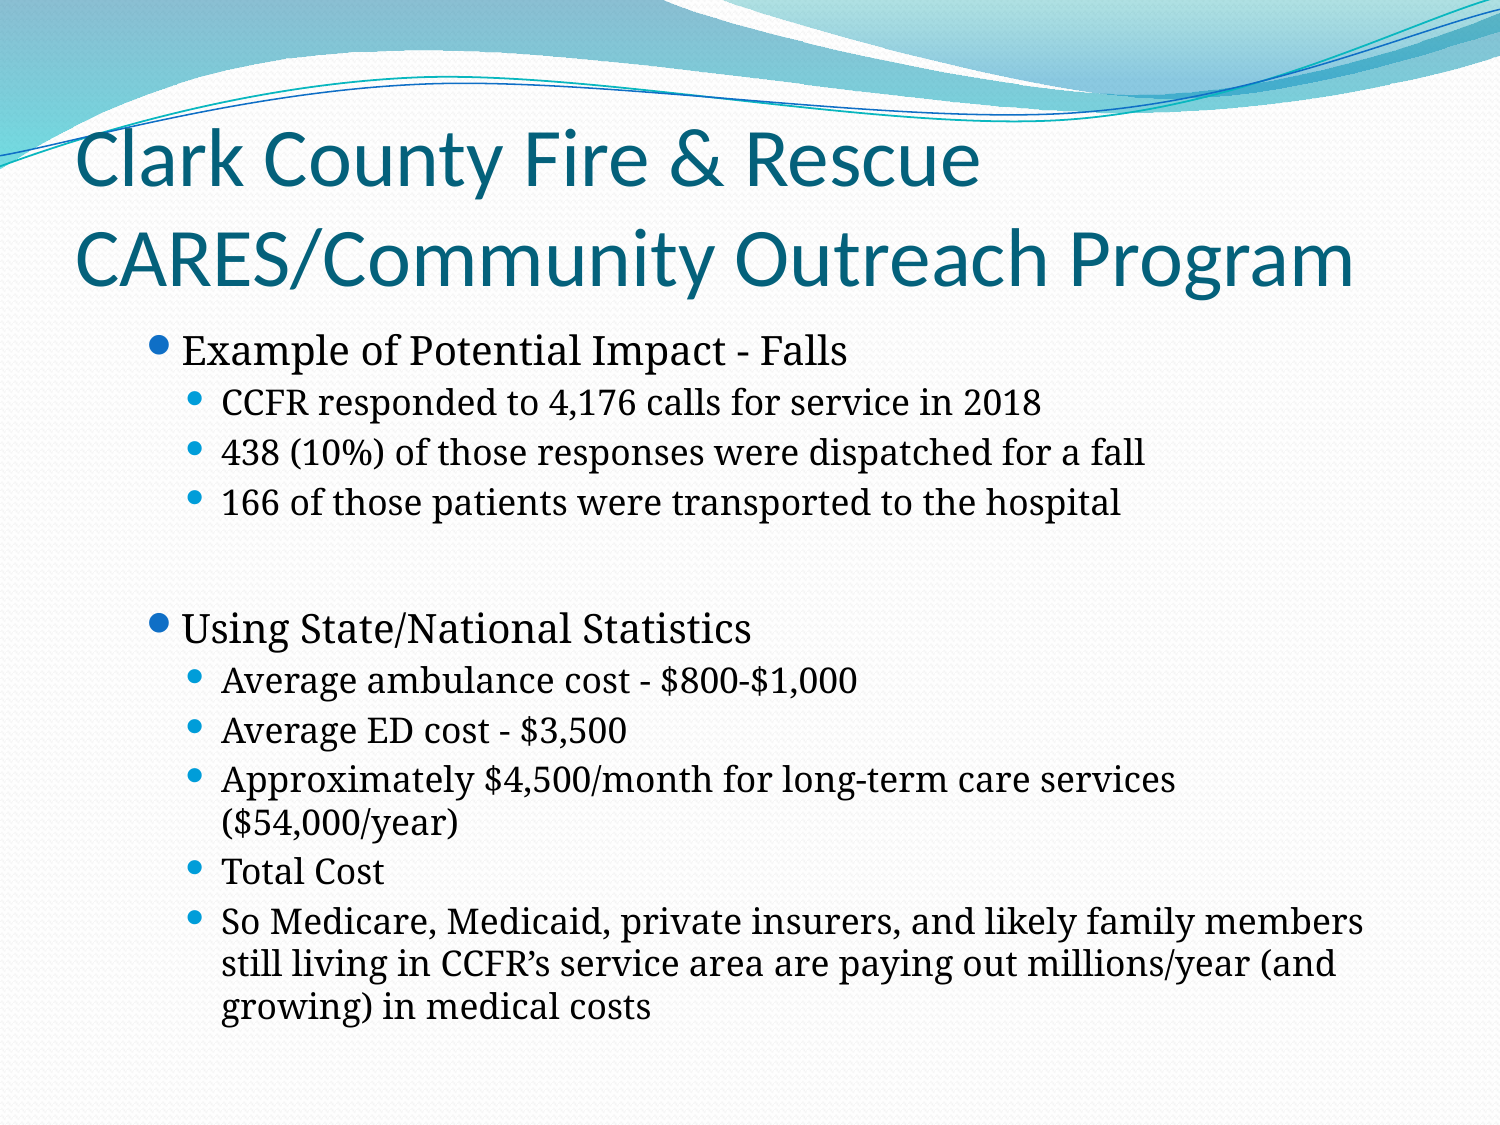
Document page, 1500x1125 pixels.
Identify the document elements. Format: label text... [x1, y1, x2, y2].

title Clark County Fire & Rescue CARES/Community Outreach Program [75, 115, 1425, 303]
list Example of Potential Impact - Falls CCFR responded to 4,176 calls for service in 2018 438 (10%) of those responses were dispatched for a fall 166 of those patients were transported to the hospital Using State/National Statistics Average ambulance cost - $800-$1,000 Average ED cost - $3,500 Approximately $4,500/month for long-term care services ($54,000/year) Total Cost So Medicare, Medicaid, private insurers, and likely family members still living in CCFR’s service area are paying out millions/year (and growing) in medical costs [75, 317, 1425, 1038]
